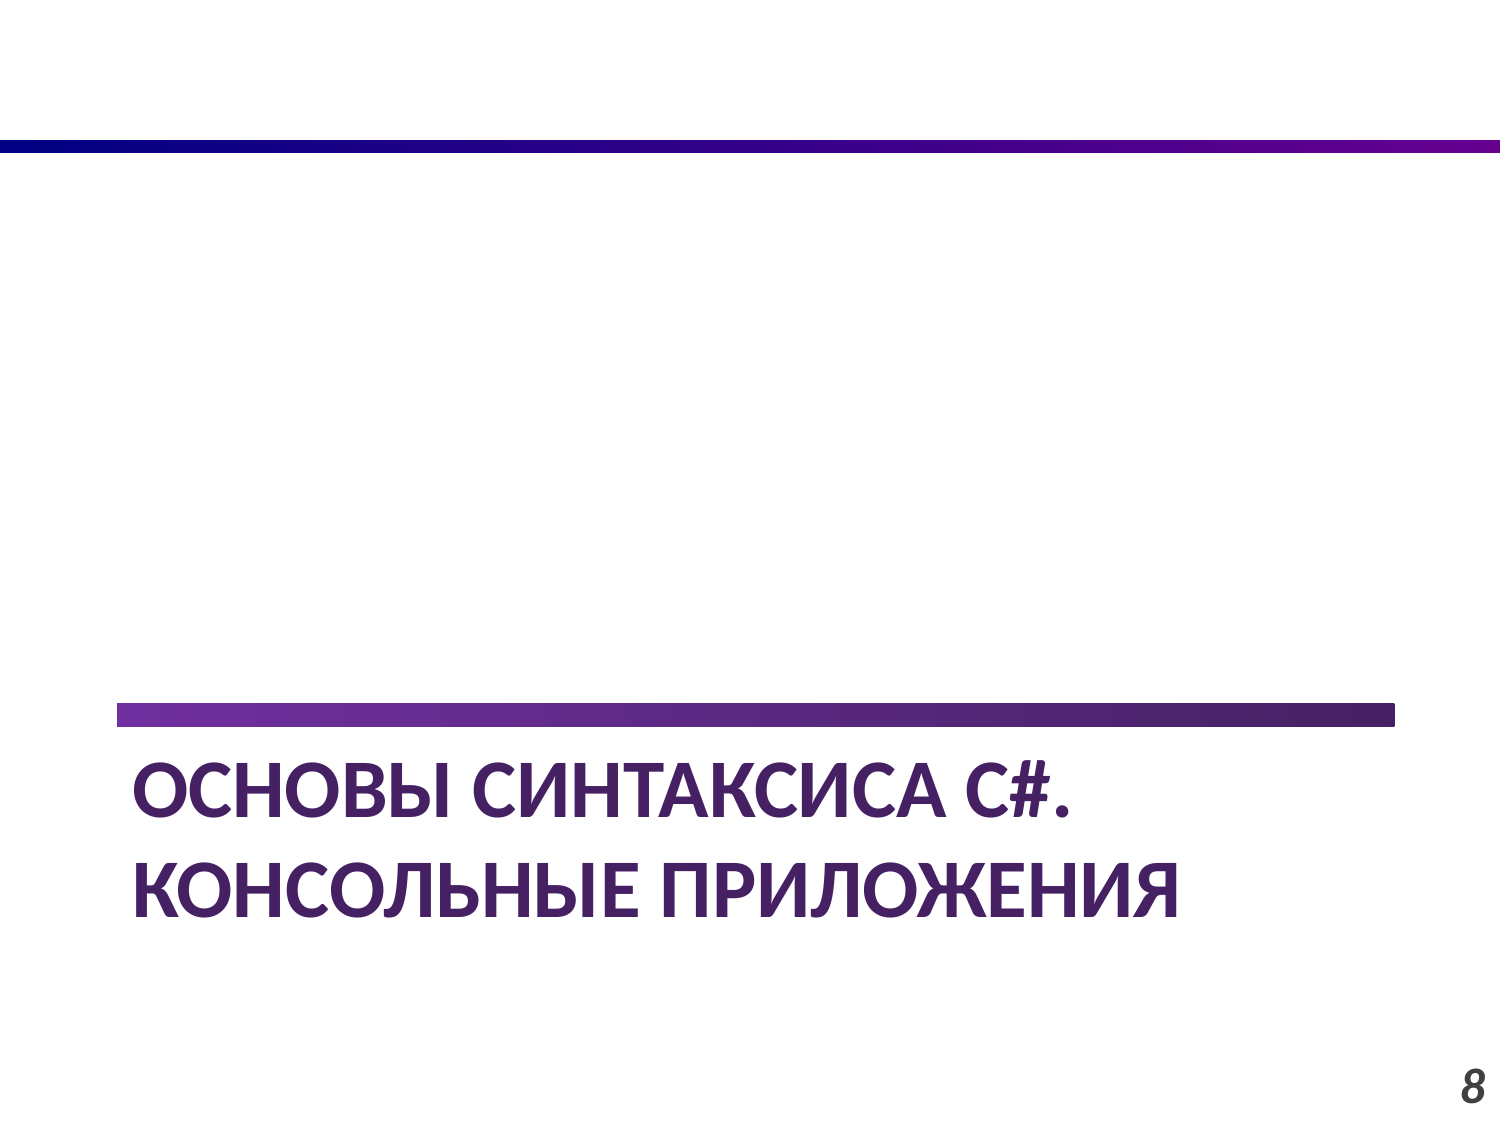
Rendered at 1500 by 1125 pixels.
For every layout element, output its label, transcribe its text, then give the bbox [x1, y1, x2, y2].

title Основы синтаксиса C#. Консольные приложения [117, 726, 1393, 950]
slide_number 8 [1359, 1042, 1500, 1125]
